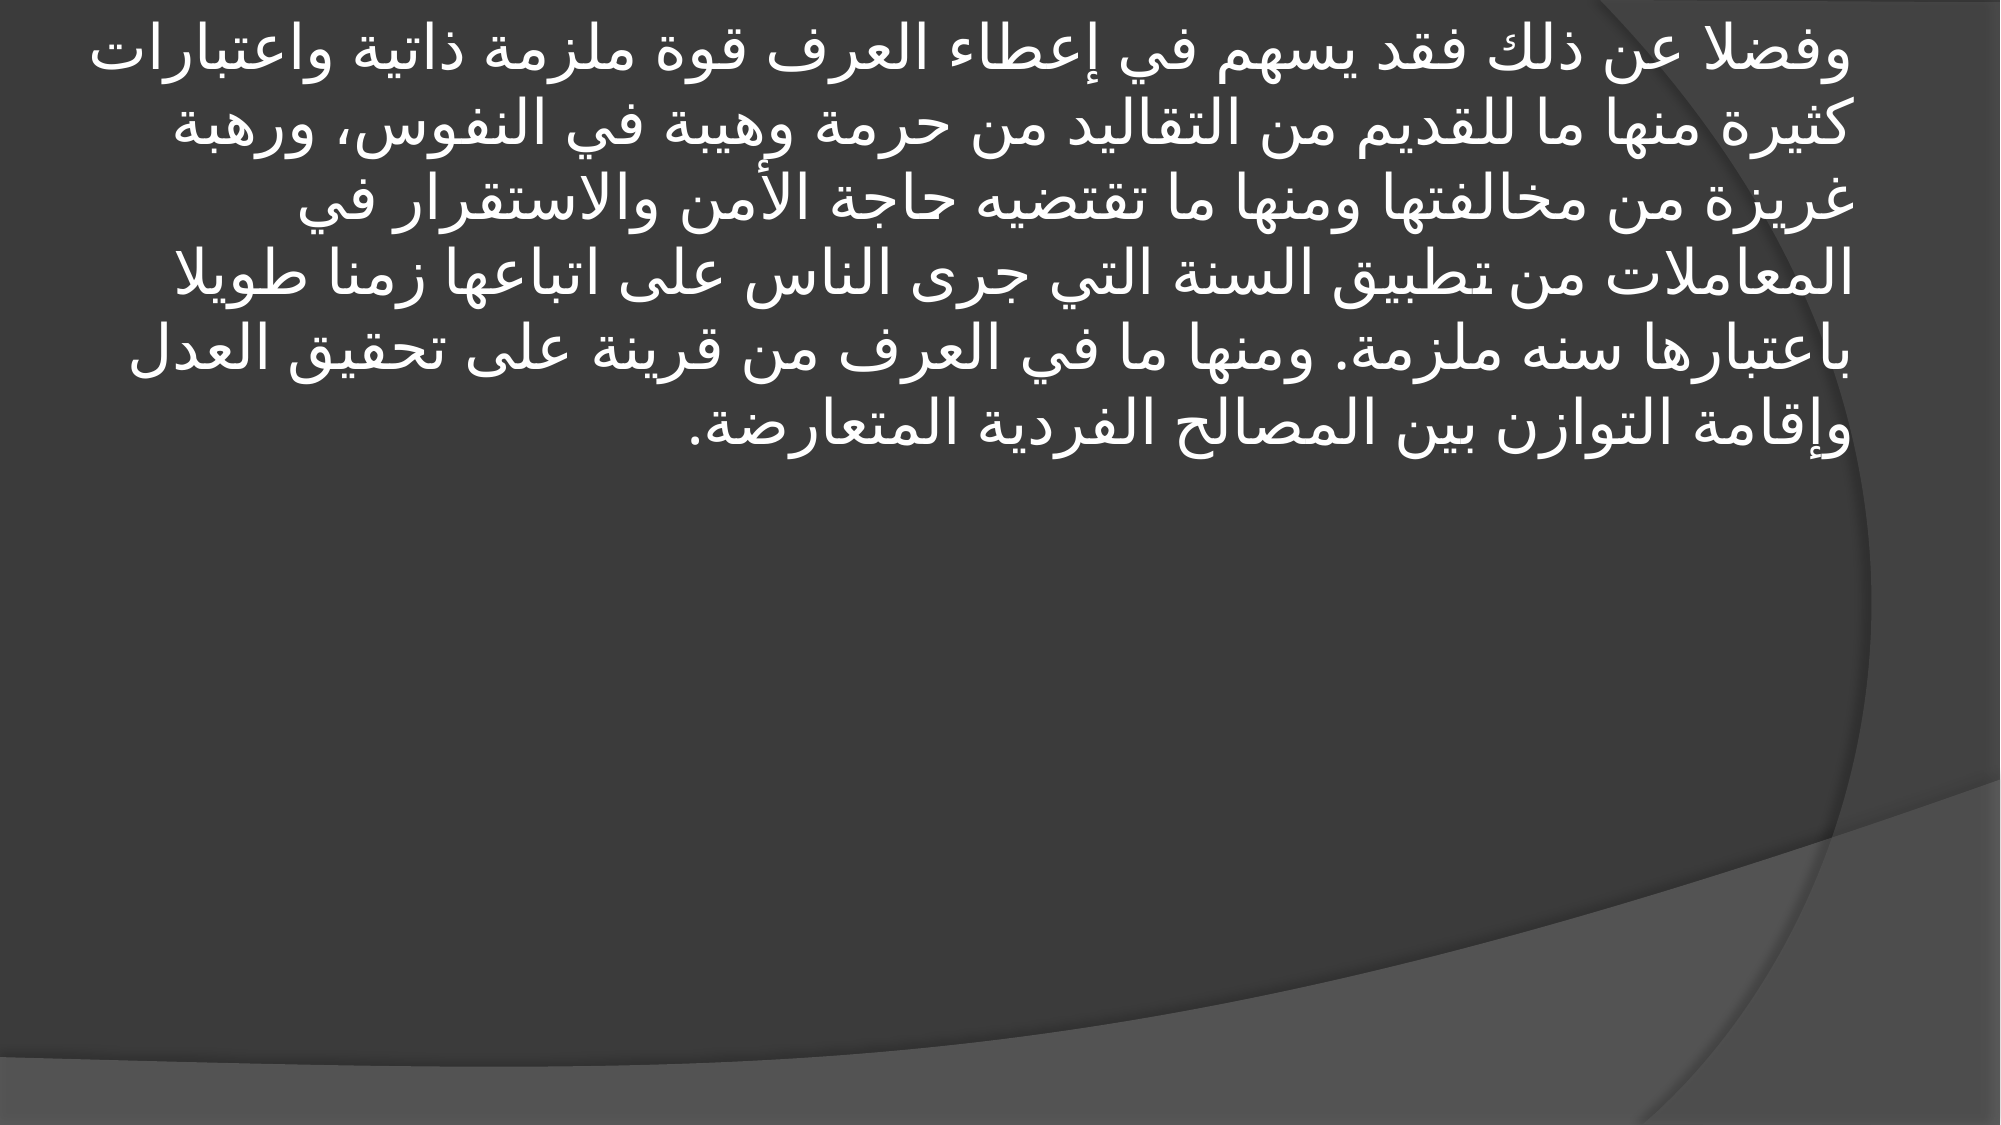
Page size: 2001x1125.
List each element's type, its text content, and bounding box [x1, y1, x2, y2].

list وفضلا عن ذلك فقد يسهم في إعطاء العرف قوة ملزمة ذاتية واعتبارات كثيرة منها ما للقديم من التقاليد من حرمة وهيبة في النفوس، ورهبة غريزة من مخالفتها ومنها ما تقتضيه حاجة الأمن والاستقرار في المعاملات من تطبيق السنة التي جرى الناس على اتباعها زمنا طويلا باعتبارها سنه ملزمة. ومنها ما في العرف من قرينة على تحقيق العدل وإقامة التوازن بين المصالح الفردية المتعارضة. [35, 0, 1871, 1092]
